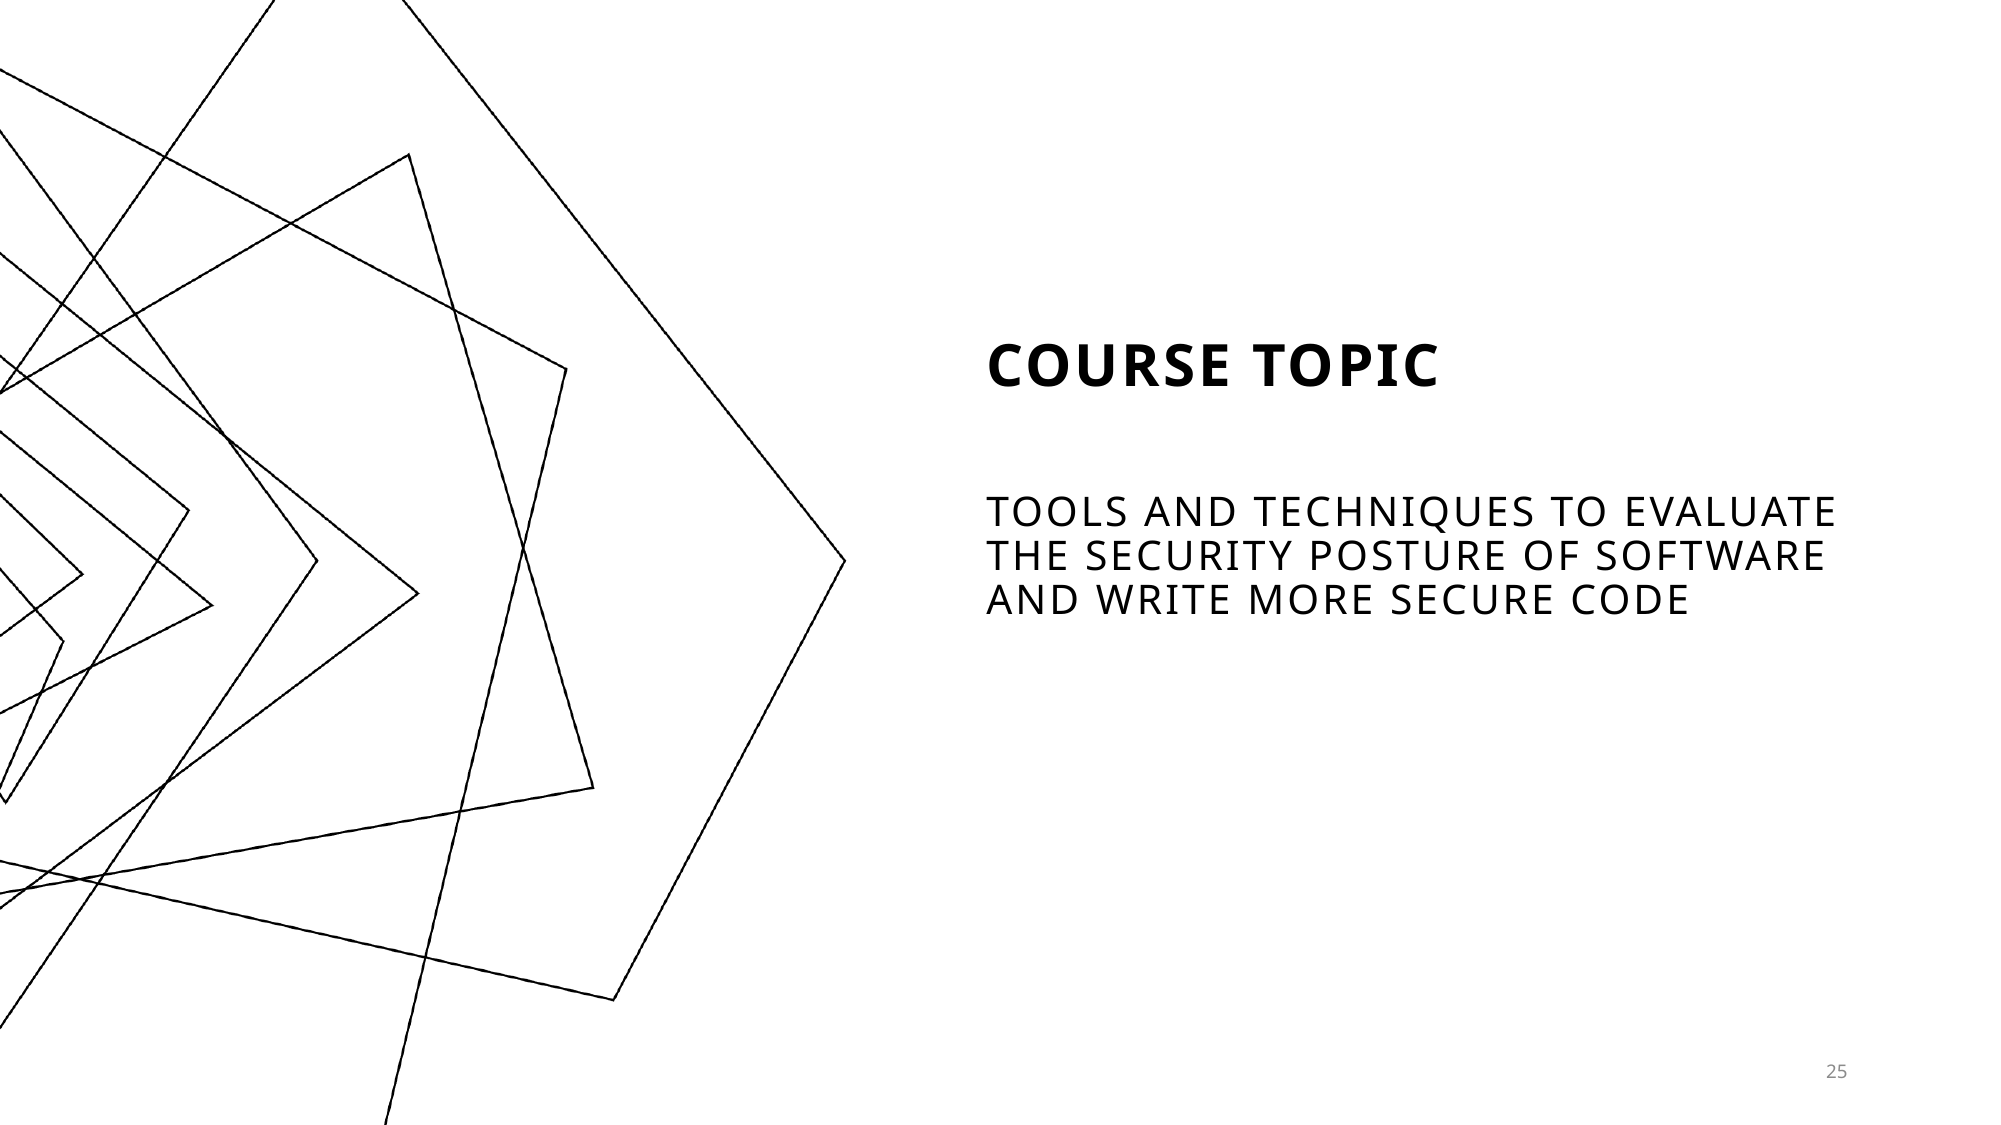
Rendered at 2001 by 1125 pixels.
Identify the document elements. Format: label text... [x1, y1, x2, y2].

slide_number 25 [1412, 1042, 1863, 1103]
picture [0, 0, 893, 1125]
title Course TOPIC [971, 329, 1863, 418]
list Tools and techniques to Evaluate the Security posture of software and write more secure code [971, 483, 1863, 646]
